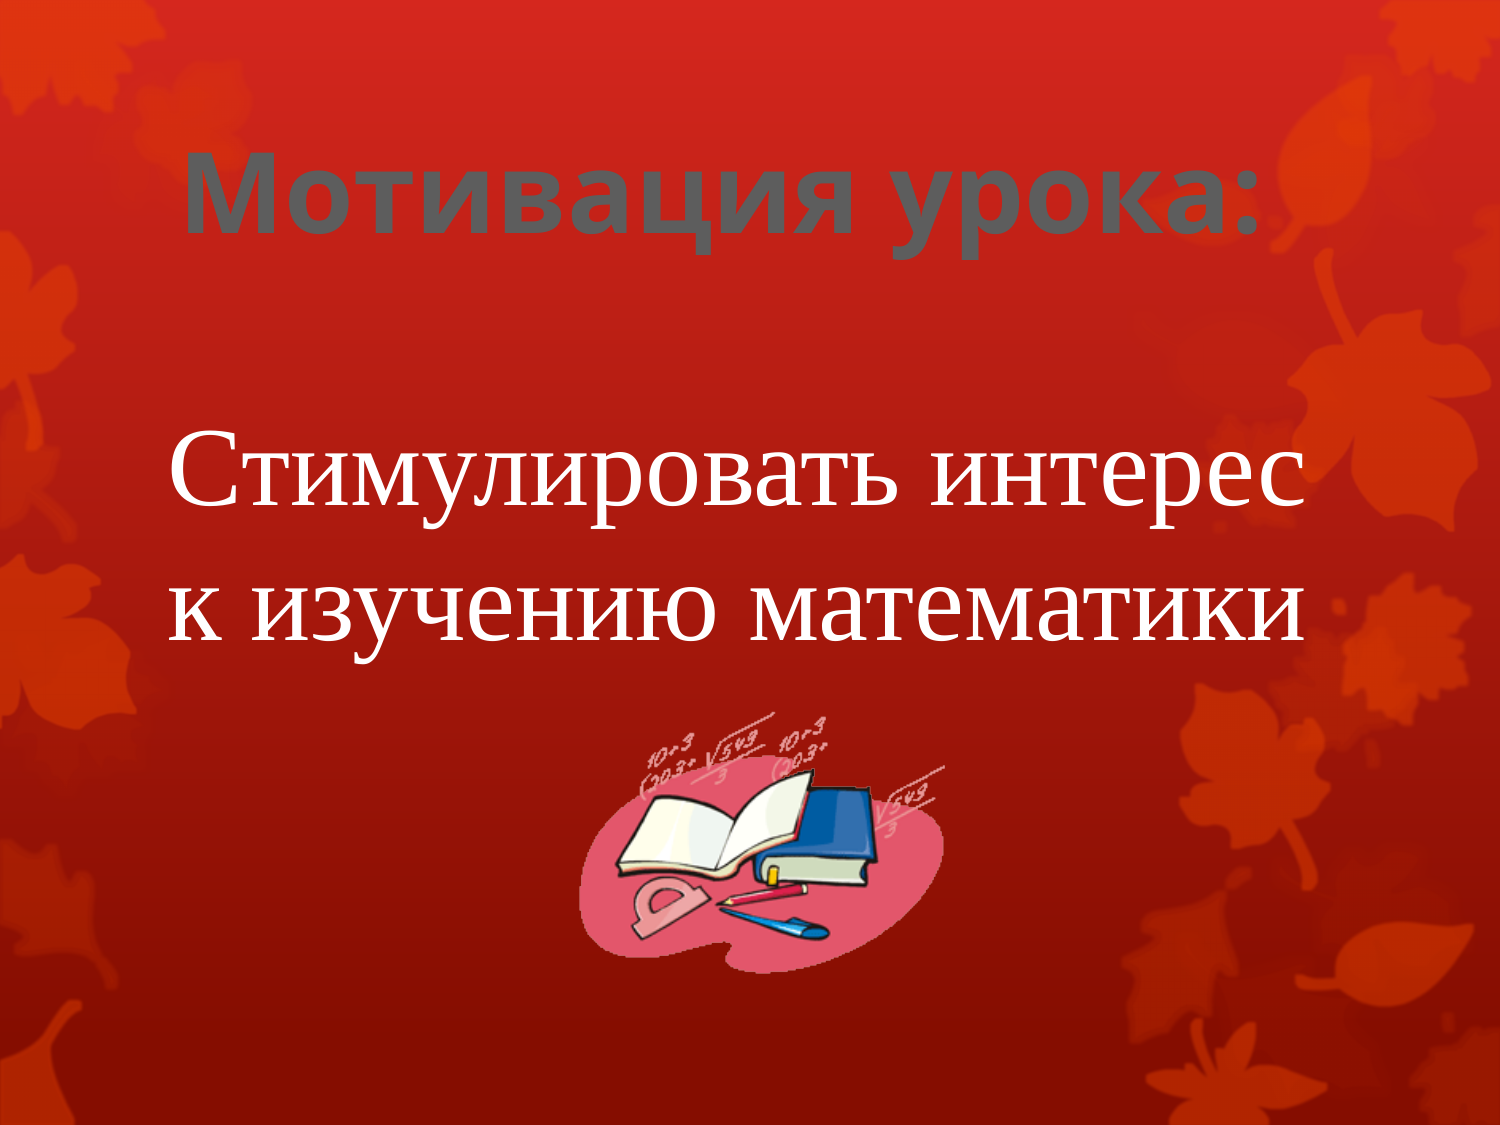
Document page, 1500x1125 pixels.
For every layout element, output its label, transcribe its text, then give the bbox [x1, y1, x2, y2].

text_box Мотивация урока: [134, 113, 1280, 264]
picture [560, 656, 992, 1044]
text_box Стимулировать интерес к изучению математики [153, 385, 1352, 670]
